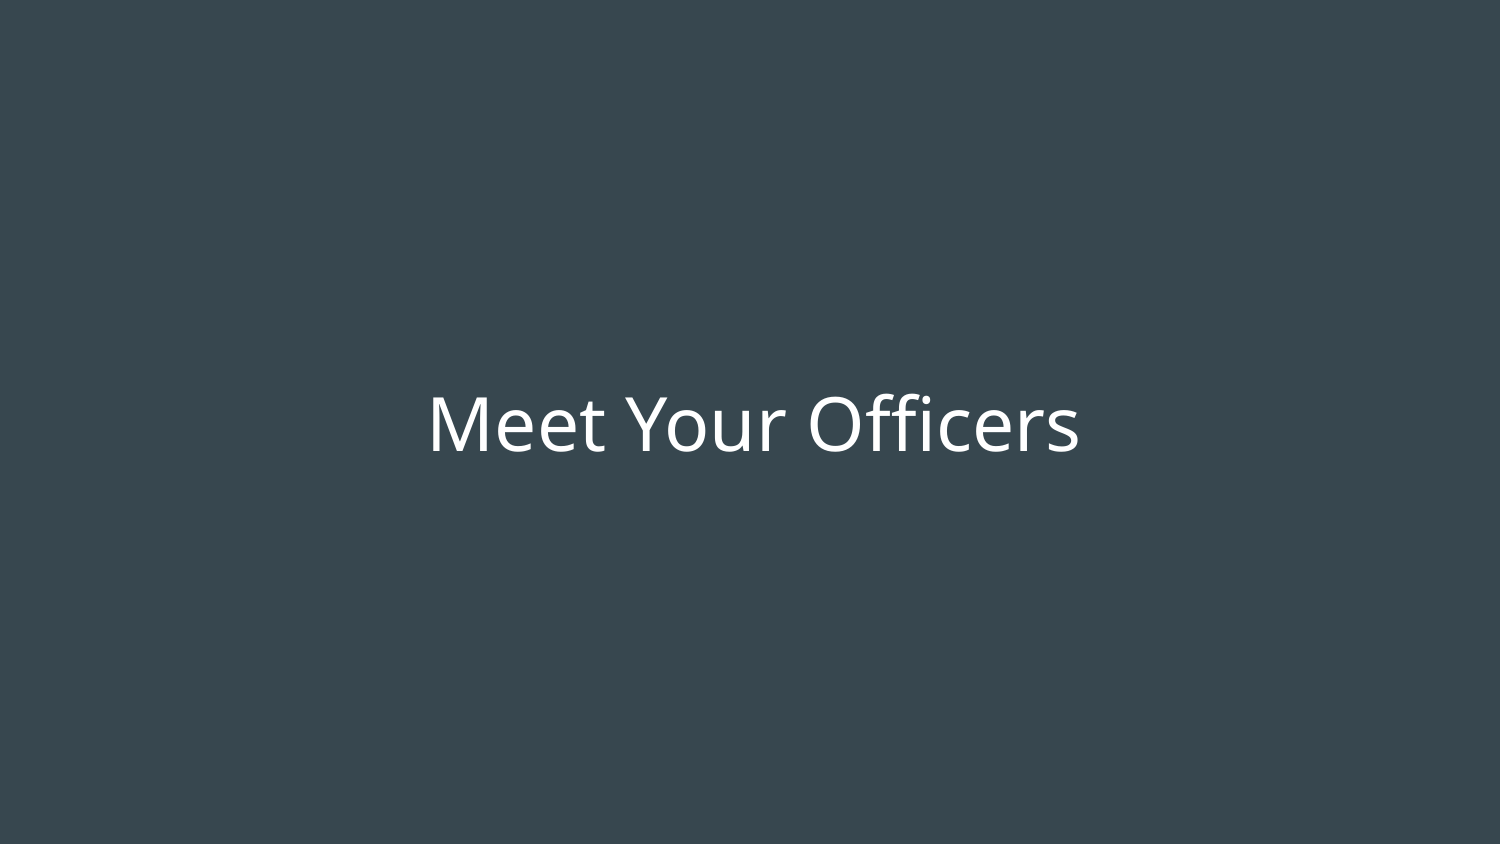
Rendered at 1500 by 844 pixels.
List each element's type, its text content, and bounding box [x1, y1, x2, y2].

title Meet Your Officers [110, 351, 1399, 493]
